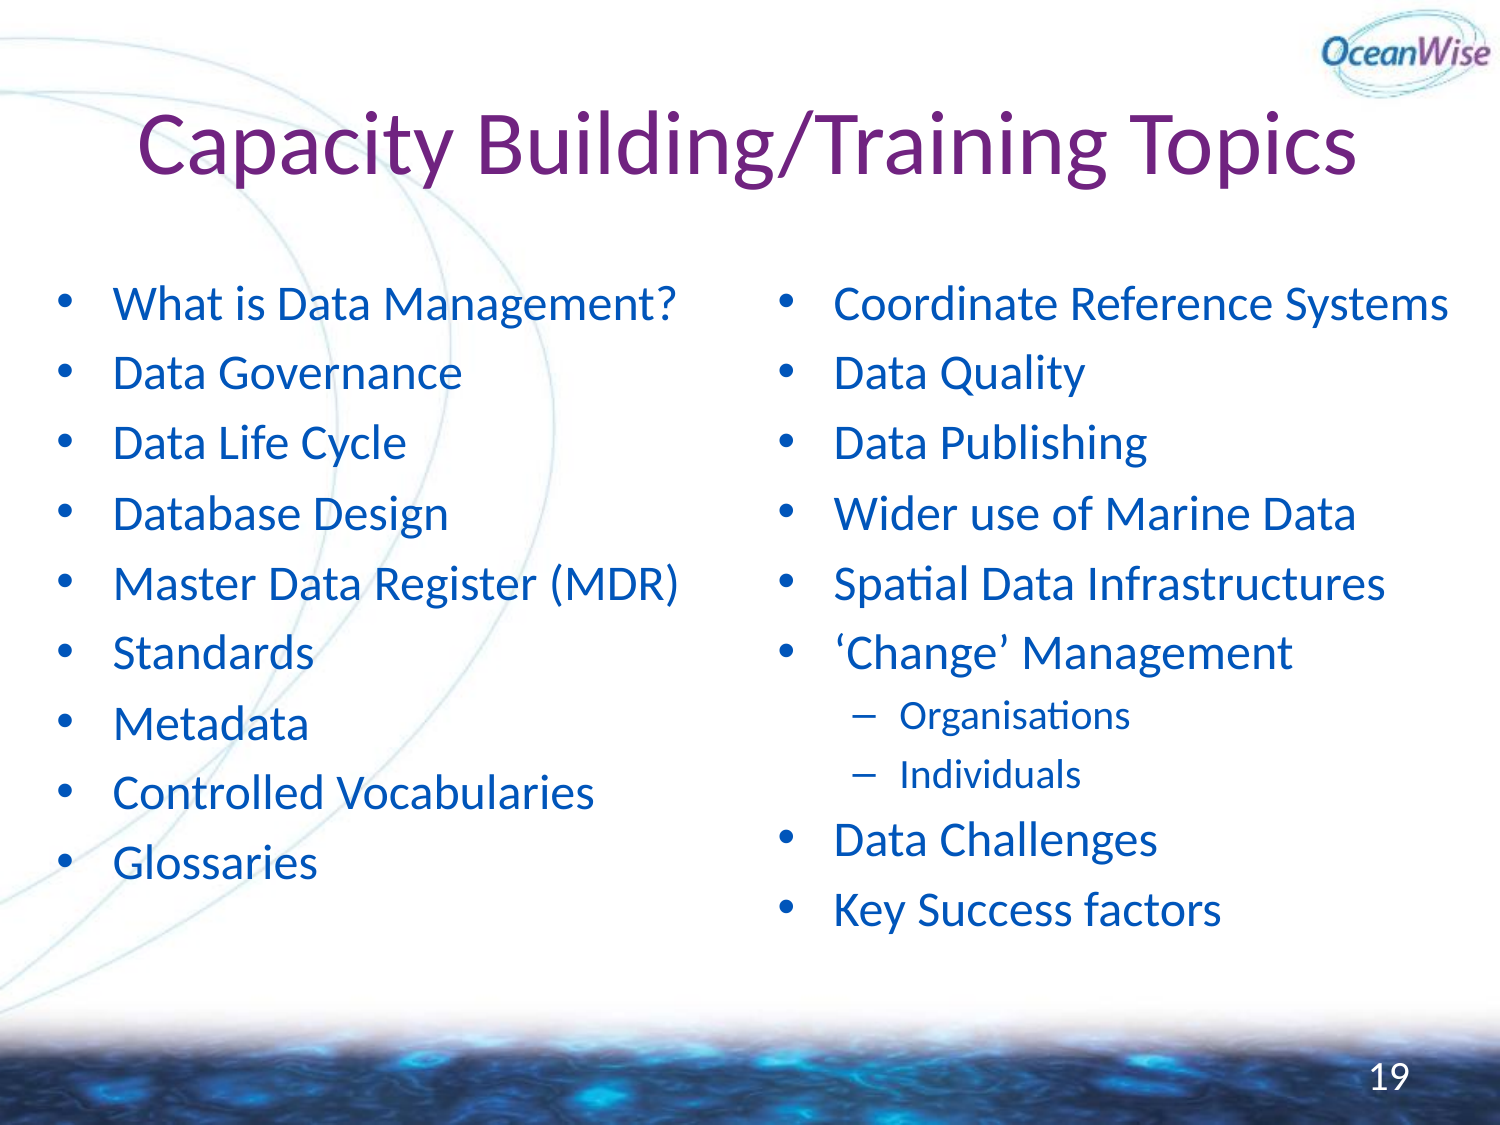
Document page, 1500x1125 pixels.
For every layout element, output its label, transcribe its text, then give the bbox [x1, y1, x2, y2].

list What is Data Management? Data Governance Data Life Cycle Database Design Master Data Register (MDR) Standards Metadata Controlled Vocabularies Glossaries [41, 262, 738, 1005]
list Coordinate Reference Systems Data Quality Data Publishing Wider use of Marine Data Spatial Data Infrastructures ‘Change’ Management Organisations Individuals Data Challenges Key Success factors [762, 262, 1471, 1005]
picture [0, 0, 1500, 1125]
title Capacity Building/Training Topics [75, 42, 1424, 233]
